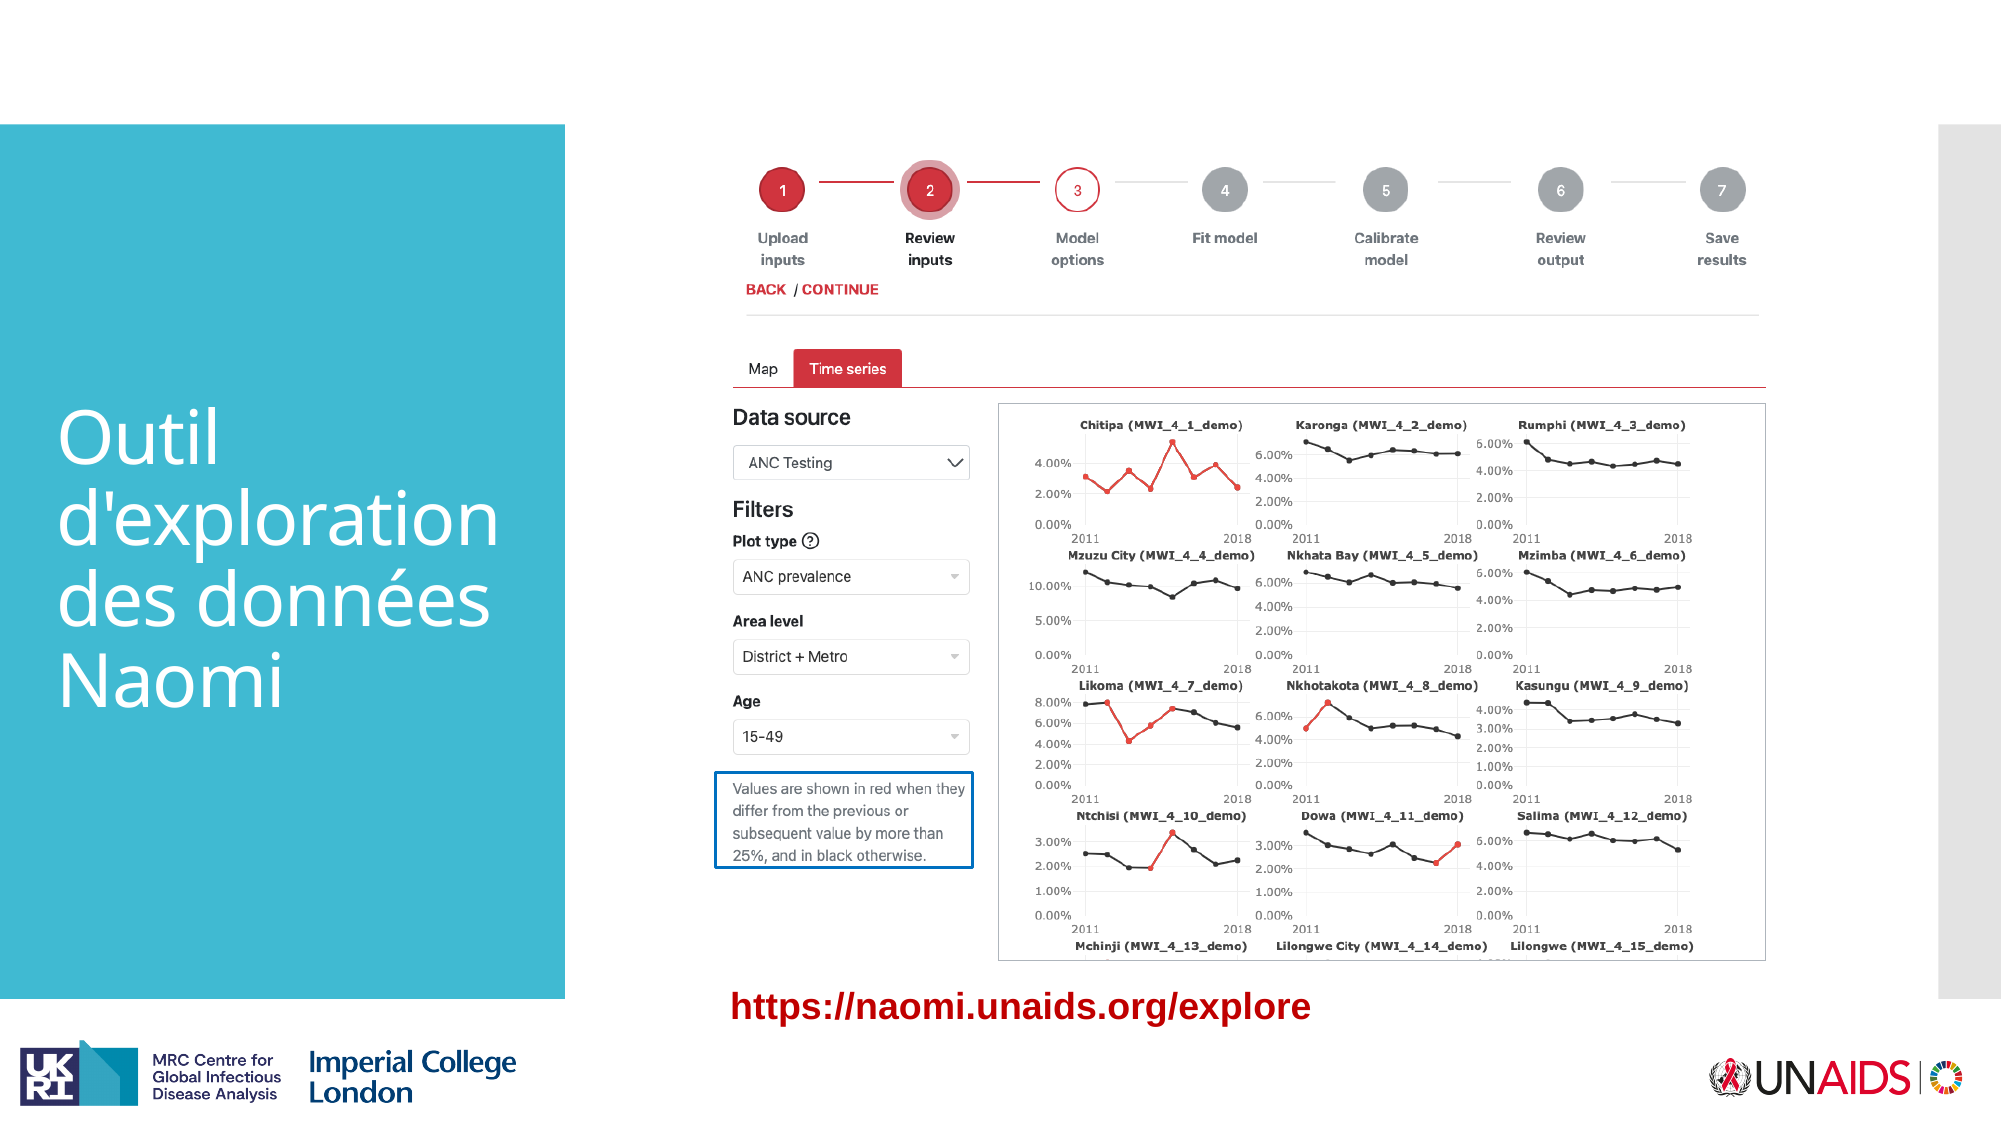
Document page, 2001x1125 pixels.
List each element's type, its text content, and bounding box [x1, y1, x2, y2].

title Outil d'exploration des données Naomi [41, 184, 525, 940]
picture [715, 150, 1780, 973]
text_box https://naomi.unaids.org/explore [715, 974, 1346, 1035]
picture [20, 1040, 516, 1106]
picture [1709, 1058, 1963, 1097]
